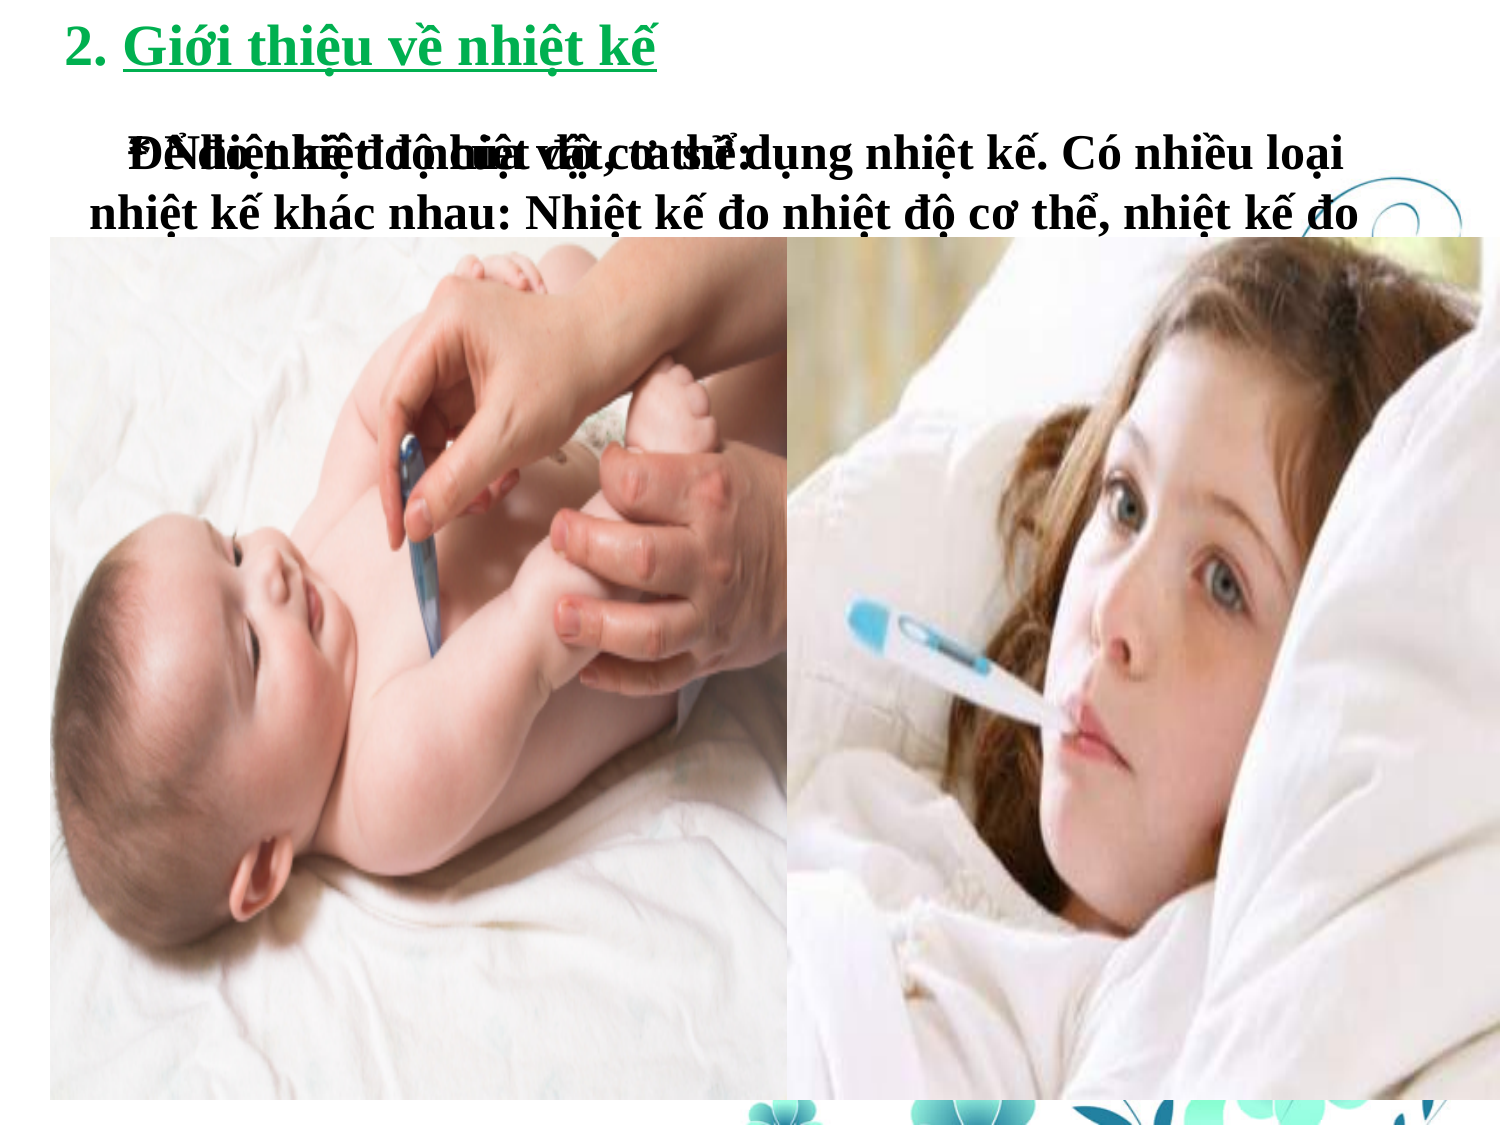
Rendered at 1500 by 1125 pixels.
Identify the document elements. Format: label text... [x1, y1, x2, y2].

text_box 2. Giới thiệu về nhiệt kế [49, 0, 1088, 85]
text_box * Nhiệt kế đo nhiệt độ cơ thể: [112, 112, 1150, 188]
picture [0, 0, 1500, 1125]
text_box Để đo nhiệt độ của vật, ta sử dụng nhiệt kế. Có nhiều loại nhiệt kế khác nhau: Nhiệt kế đo nhiệt độ cơ thể, nhiệt kế đo nhiệt độ không khí… [74, 112, 1438, 235]
